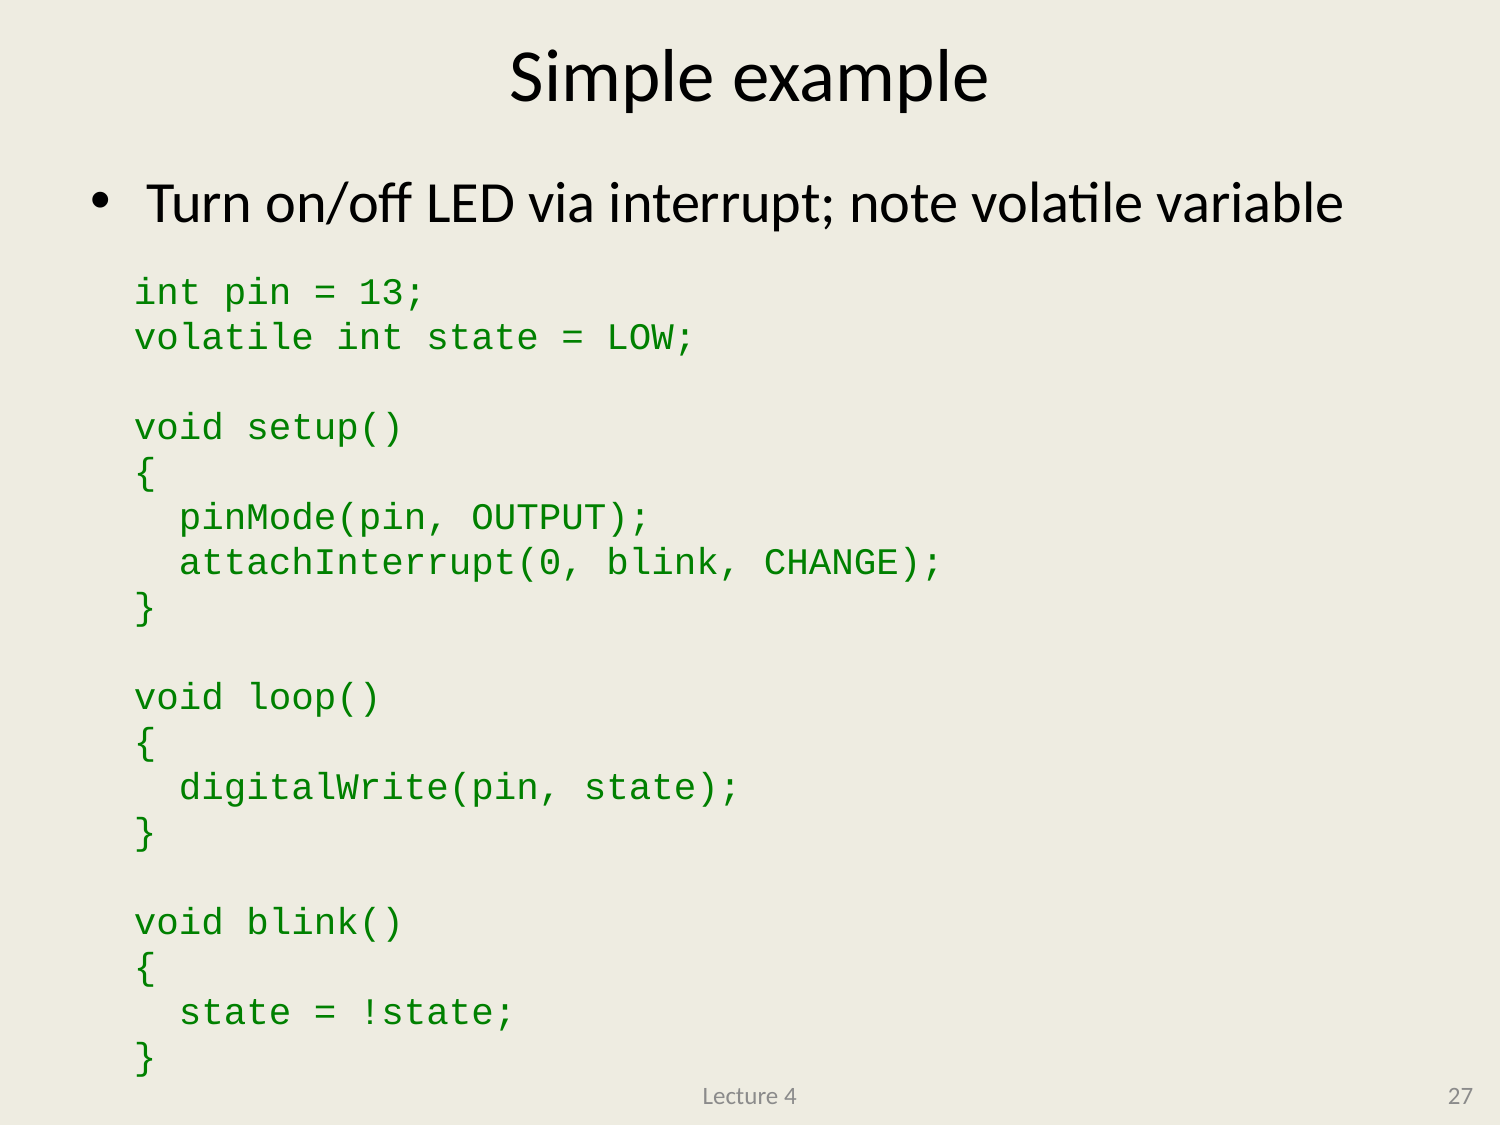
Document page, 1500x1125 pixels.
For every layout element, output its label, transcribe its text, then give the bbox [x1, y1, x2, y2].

footer Lecture 4 [512, 1064, 988, 1125]
list Turn on/off LED via interrupt; note volatile variable [75, 156, 1425, 1065]
text_box int pin = 13; volatile int state = LOW; void setup() { pinMode(pin, OUTPUT); attachInterrupt(0, blink, CHANGE); } void loop() { digitalWrite(pin, state); } void blink() { state = !state; } [118, 259, 959, 1084]
title Simple example [75, 11, 1425, 131]
slide_number 27 [1138, 1064, 1489, 1125]
